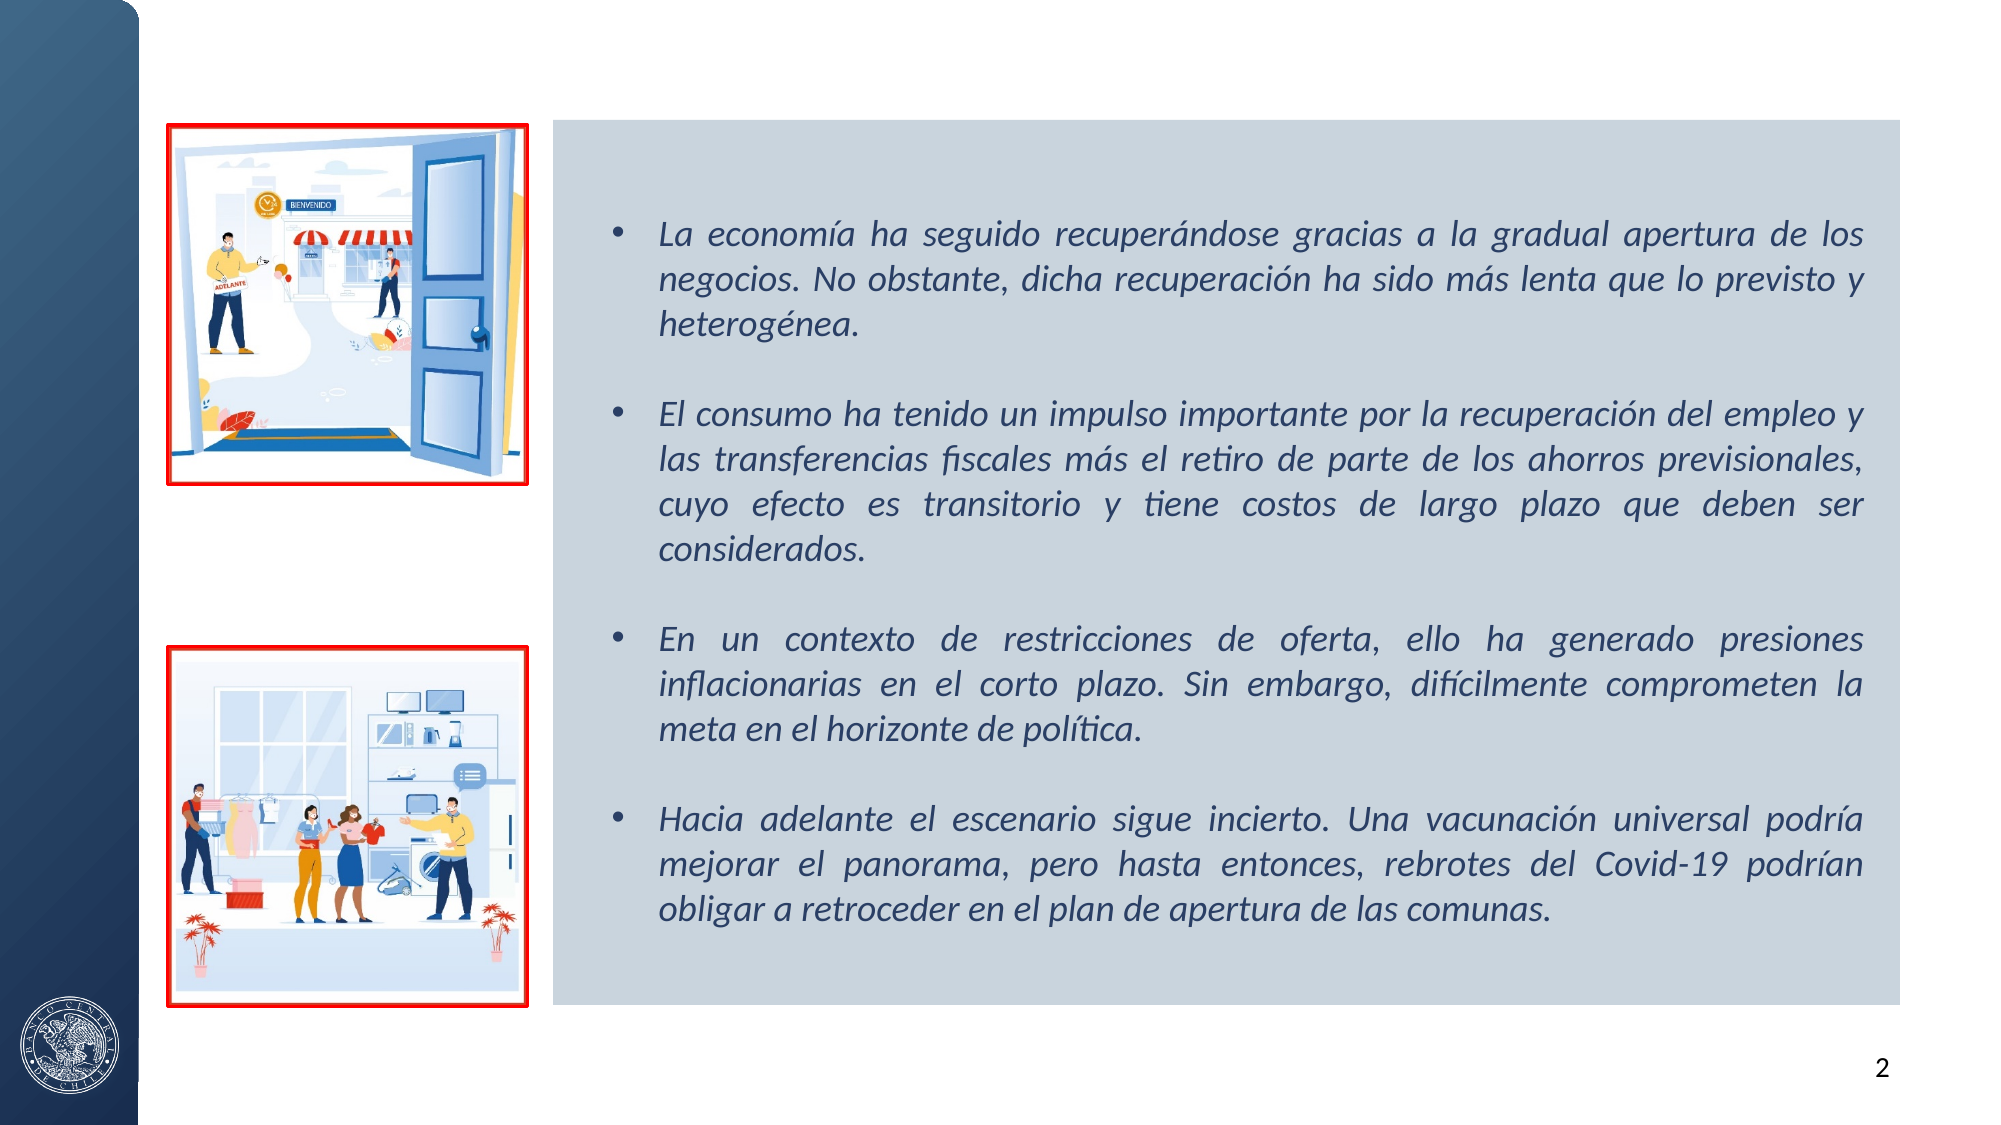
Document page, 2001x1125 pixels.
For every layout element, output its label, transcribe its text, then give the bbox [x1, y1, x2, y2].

picture [20, 996, 119, 1094]
picture [169, 126, 526, 484]
text_box La economía ha seguido recuperándose gracias a la gradual apertura de los negocios. No obstante, dicha recuperación ha sido más lenta que lo previsto y heterogénea. El consumo ha tenido un impulso importante por la recuperación del empleo y las transferencias fiscales más el retiro de parte de los ahorros previsionales, cuyo efecto es transitorio y tiene costos de largo plazo que deben ser considerados. En un contexto de restricciones de oferta, ello ha generado presiones inflacionarias en el corto plazo. Sin embargo, difícilmente comprometen la meta en el horizonte de política. Hacia adelante el escenario sigue incierto. Una vacunación universal podría mejorar el panorama, pero hasta entonces, rebrotes del Covid-19 podrían obligar a retroceder en el plan de apertura de las comunas. [596, 201, 1880, 937]
text_box [552, 119, 1901, 1006]
picture [169, 648, 526, 1005]
